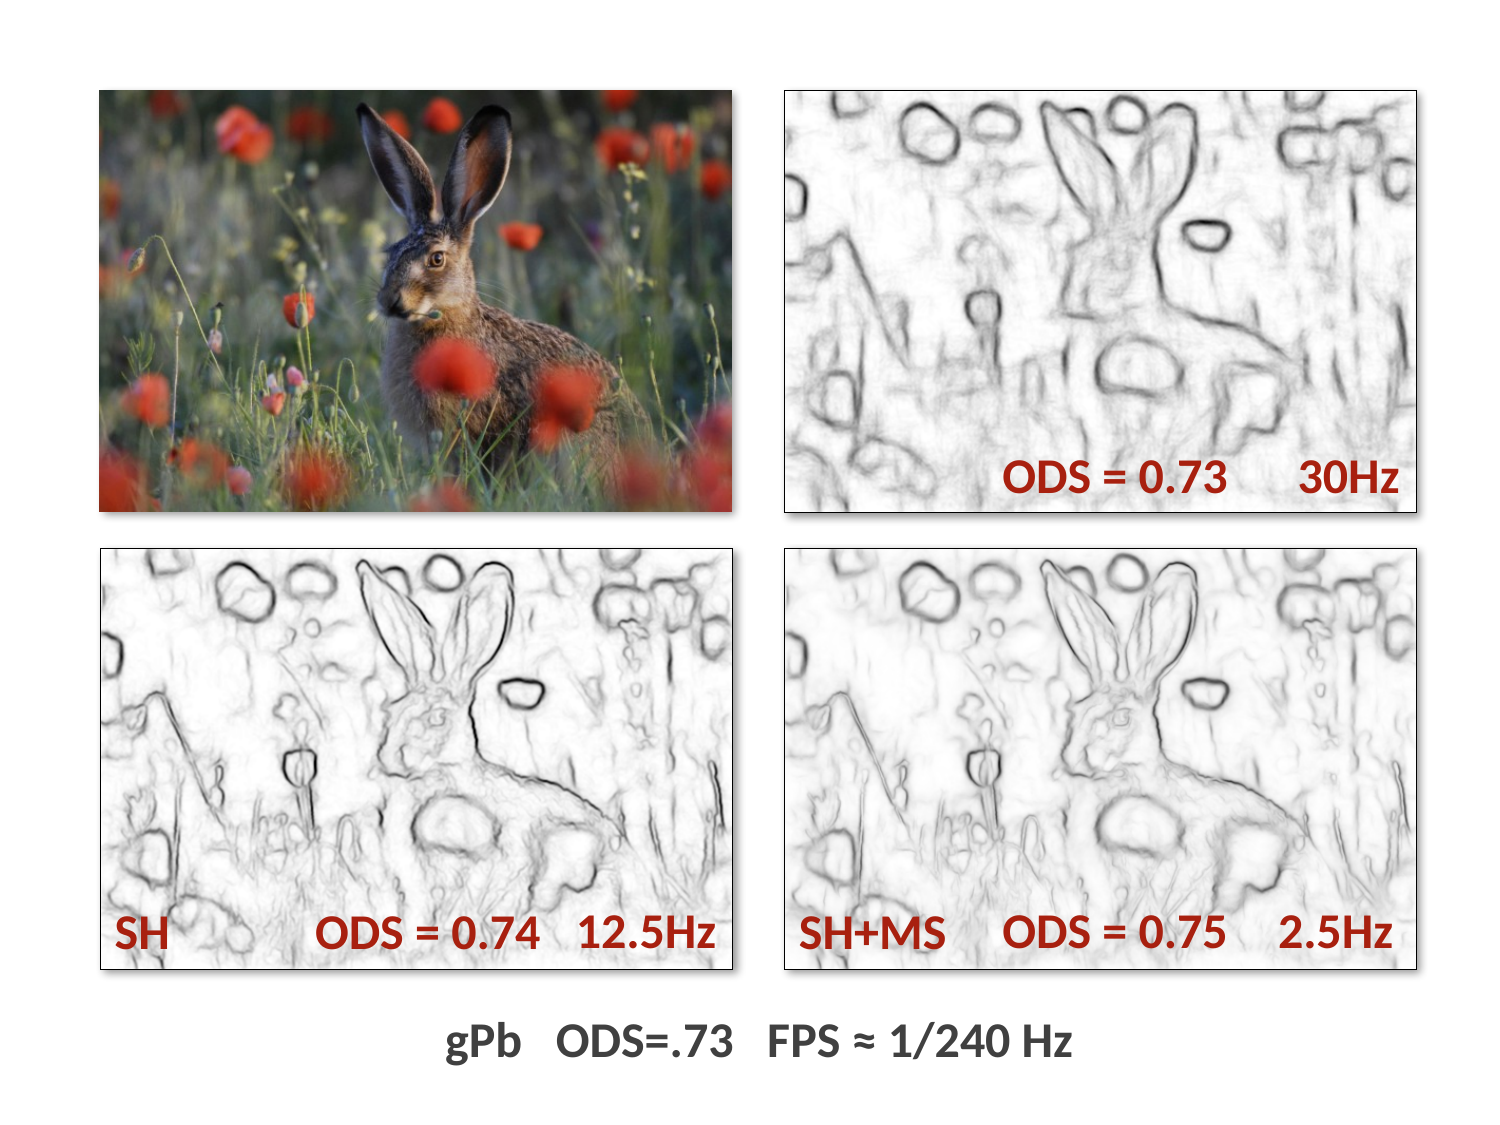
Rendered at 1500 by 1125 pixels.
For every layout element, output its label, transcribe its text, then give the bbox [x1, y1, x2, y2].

picture [784, 548, 1417, 970]
picture [784, 90, 1417, 513]
text_box gPb ODS=.73 FPS ≈ 1/240 Hz [99, 1000, 1419, 1076]
picture [100, 548, 733, 970]
picture [99, 90, 732, 512]
